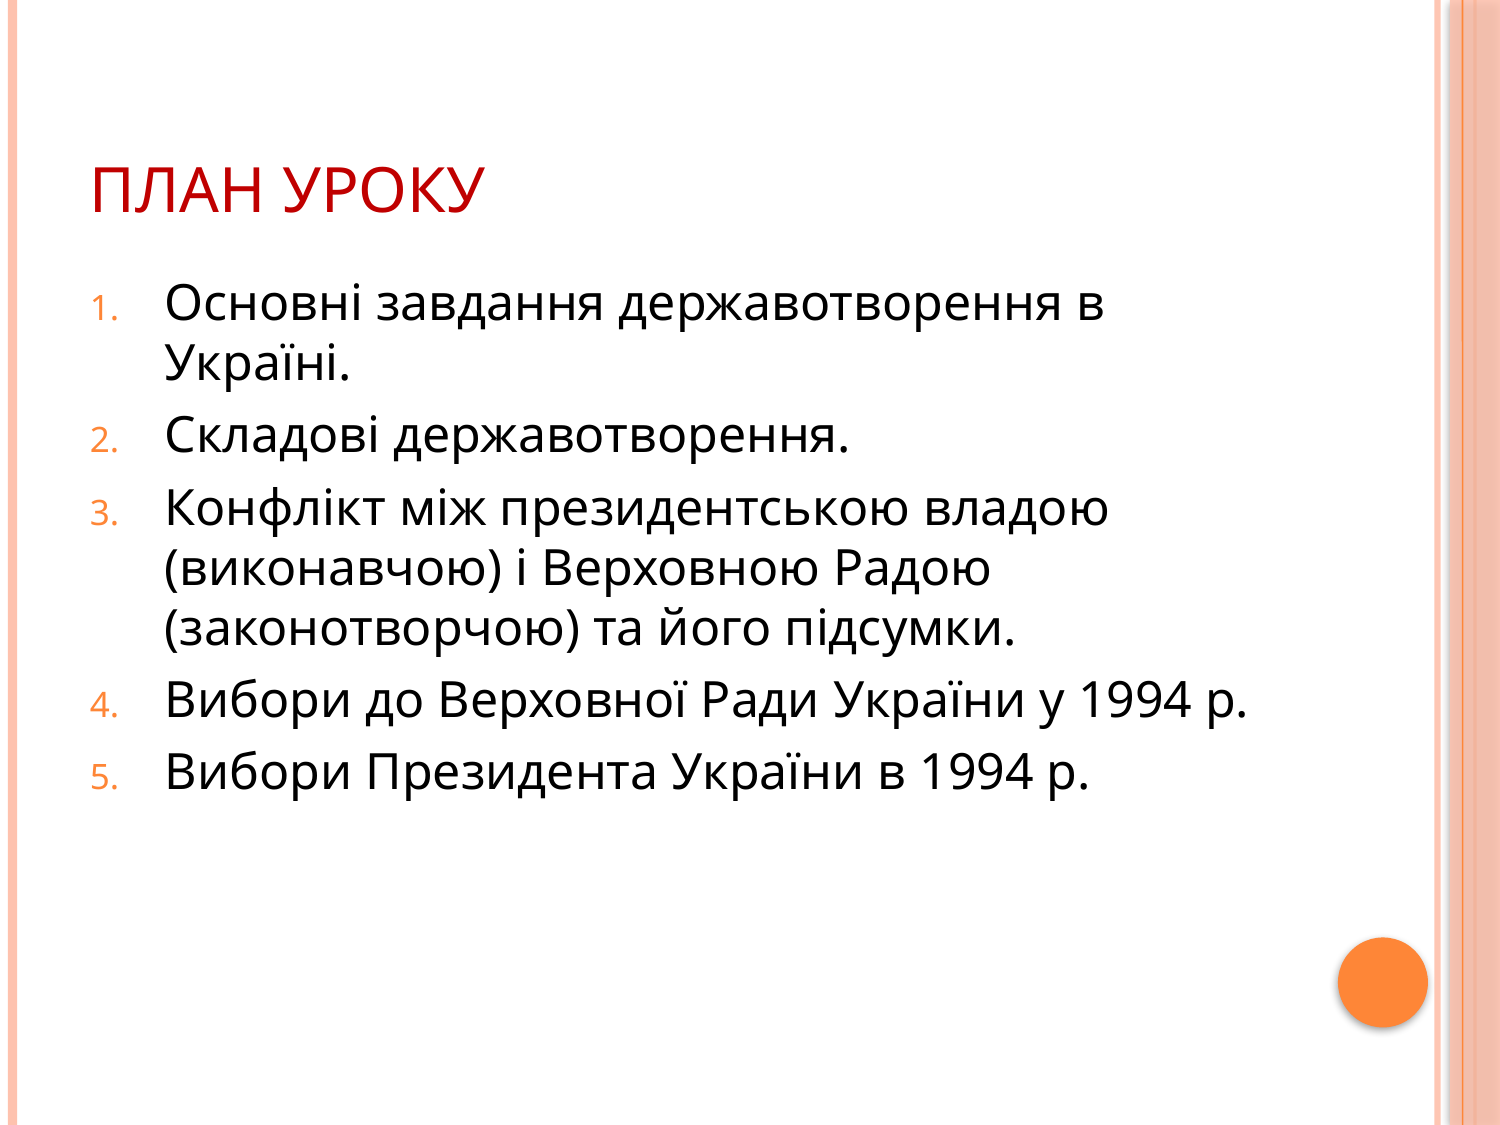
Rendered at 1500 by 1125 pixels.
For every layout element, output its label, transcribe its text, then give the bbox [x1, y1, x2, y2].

list Основні завдання державотворення в Україні. Складові державотворення. Конфлікт між президентською владою (виконавчою) і Верховною Радою (законотворчою) та його підсумки. Вибори до Верховної Ради України у 1994 р. Вибори Президента України в 1994 р. [75, 262, 1300, 1062]
title План уроку [75, 45, 1300, 233]
